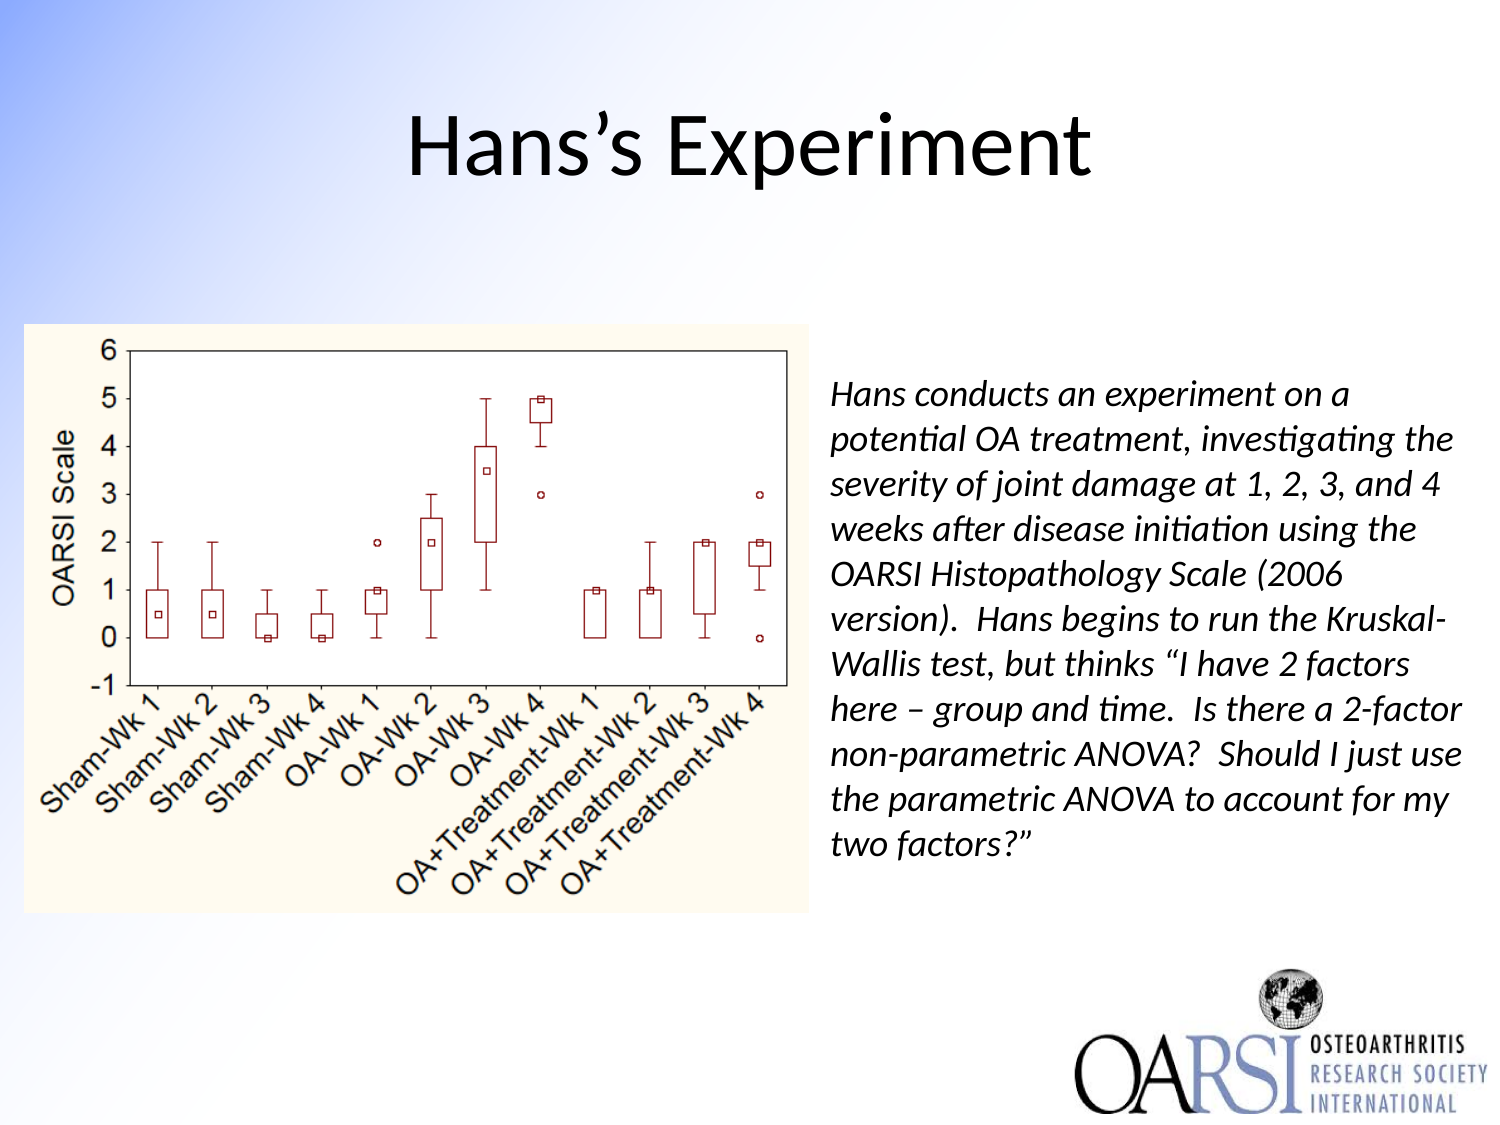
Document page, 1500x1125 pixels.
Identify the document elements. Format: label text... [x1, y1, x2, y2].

text_box Hans conducts an experiment on a potential OA treatment, investigating the severity of joint damage at 1, 2, 3, and 4 weeks after disease initiation using the OARSI Histopathology Scale (2006 version). Hans begins to run the Kruskal-Wallis test, but thinks “I have 2 factors here – group and time. Is there a 2-factor non-parametric ANOVA? Should I just use the parametric ANOVA to account for my two factors?” [815, 361, 1482, 871]
title Hans’s Experiment [75, 45, 1425, 233]
picture [0, 0, 1500, 1125]
